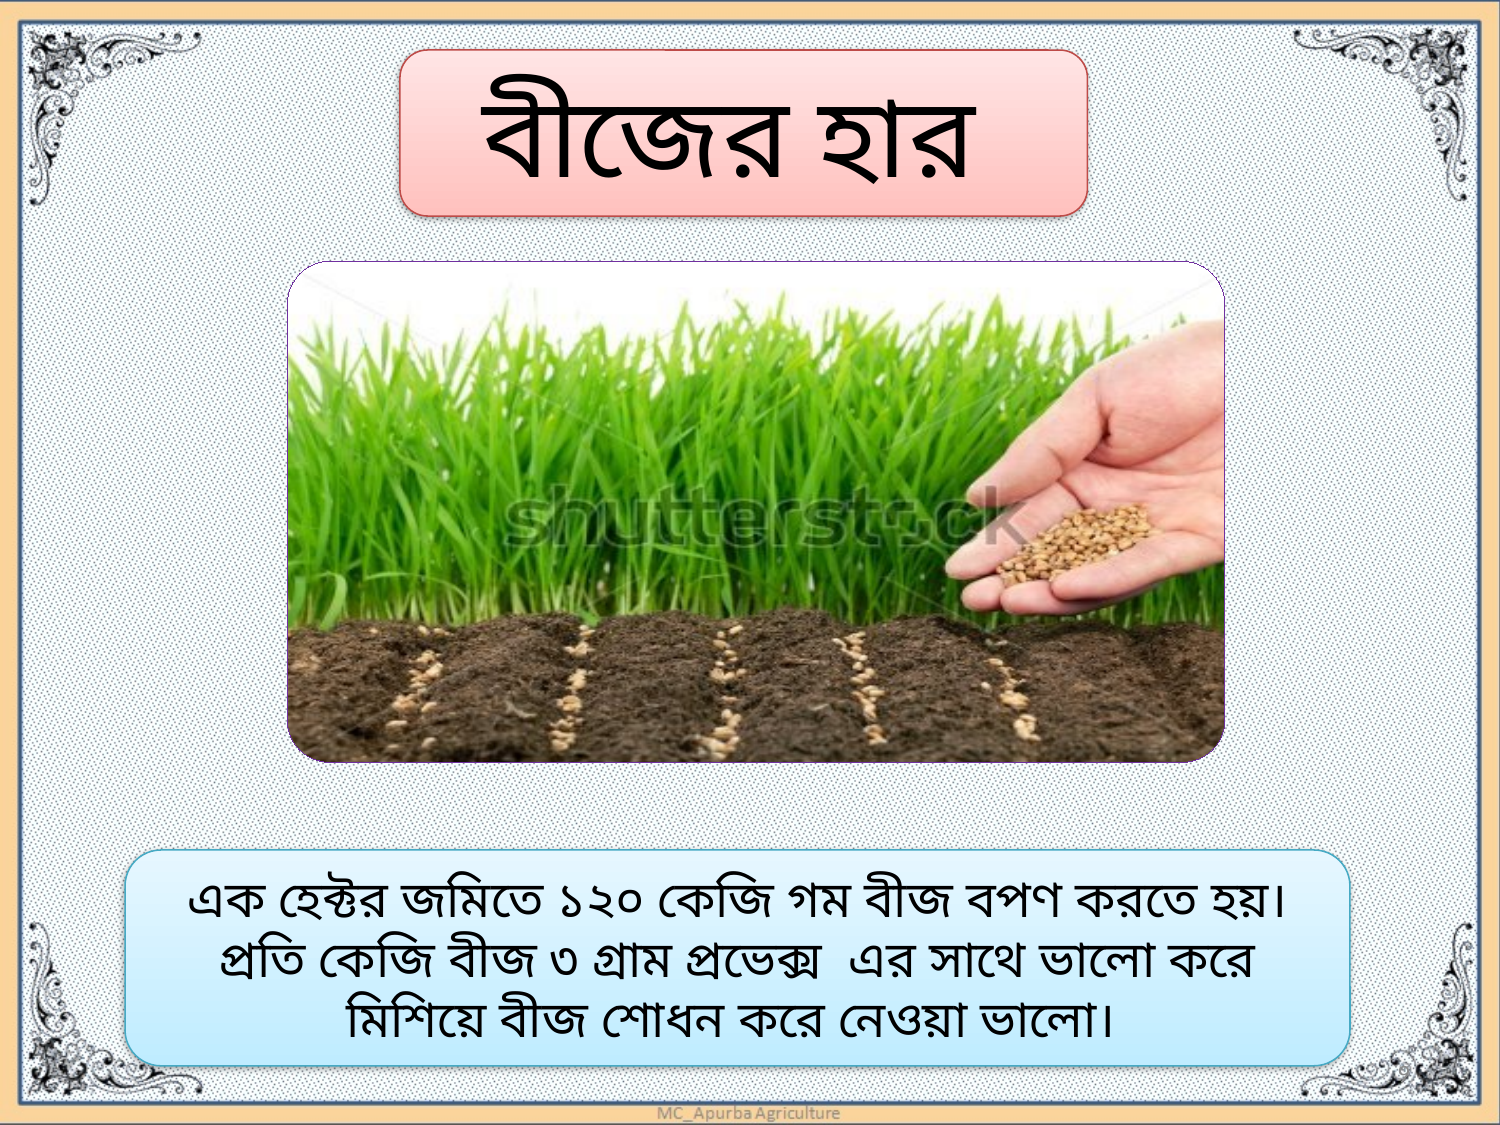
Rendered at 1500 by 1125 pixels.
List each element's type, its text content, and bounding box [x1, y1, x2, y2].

text_box এক হেক্টর জমিতে ১২০ কেজি গম বীজ বপণ করতে হয়। প্রতি কেজি বীজ ৩ গ্রাম প্রভেক্স এর সাথে ভালো করে মিশিয়ে বীজ শোধন করে নেওয়া ভালো। [124, 849, 1351, 1067]
picture [0, 0, 1500, 1125]
slide_number 9 [1074, 1042, 1425, 1103]
text_box বীজের হার [399, 49, 1089, 217]
